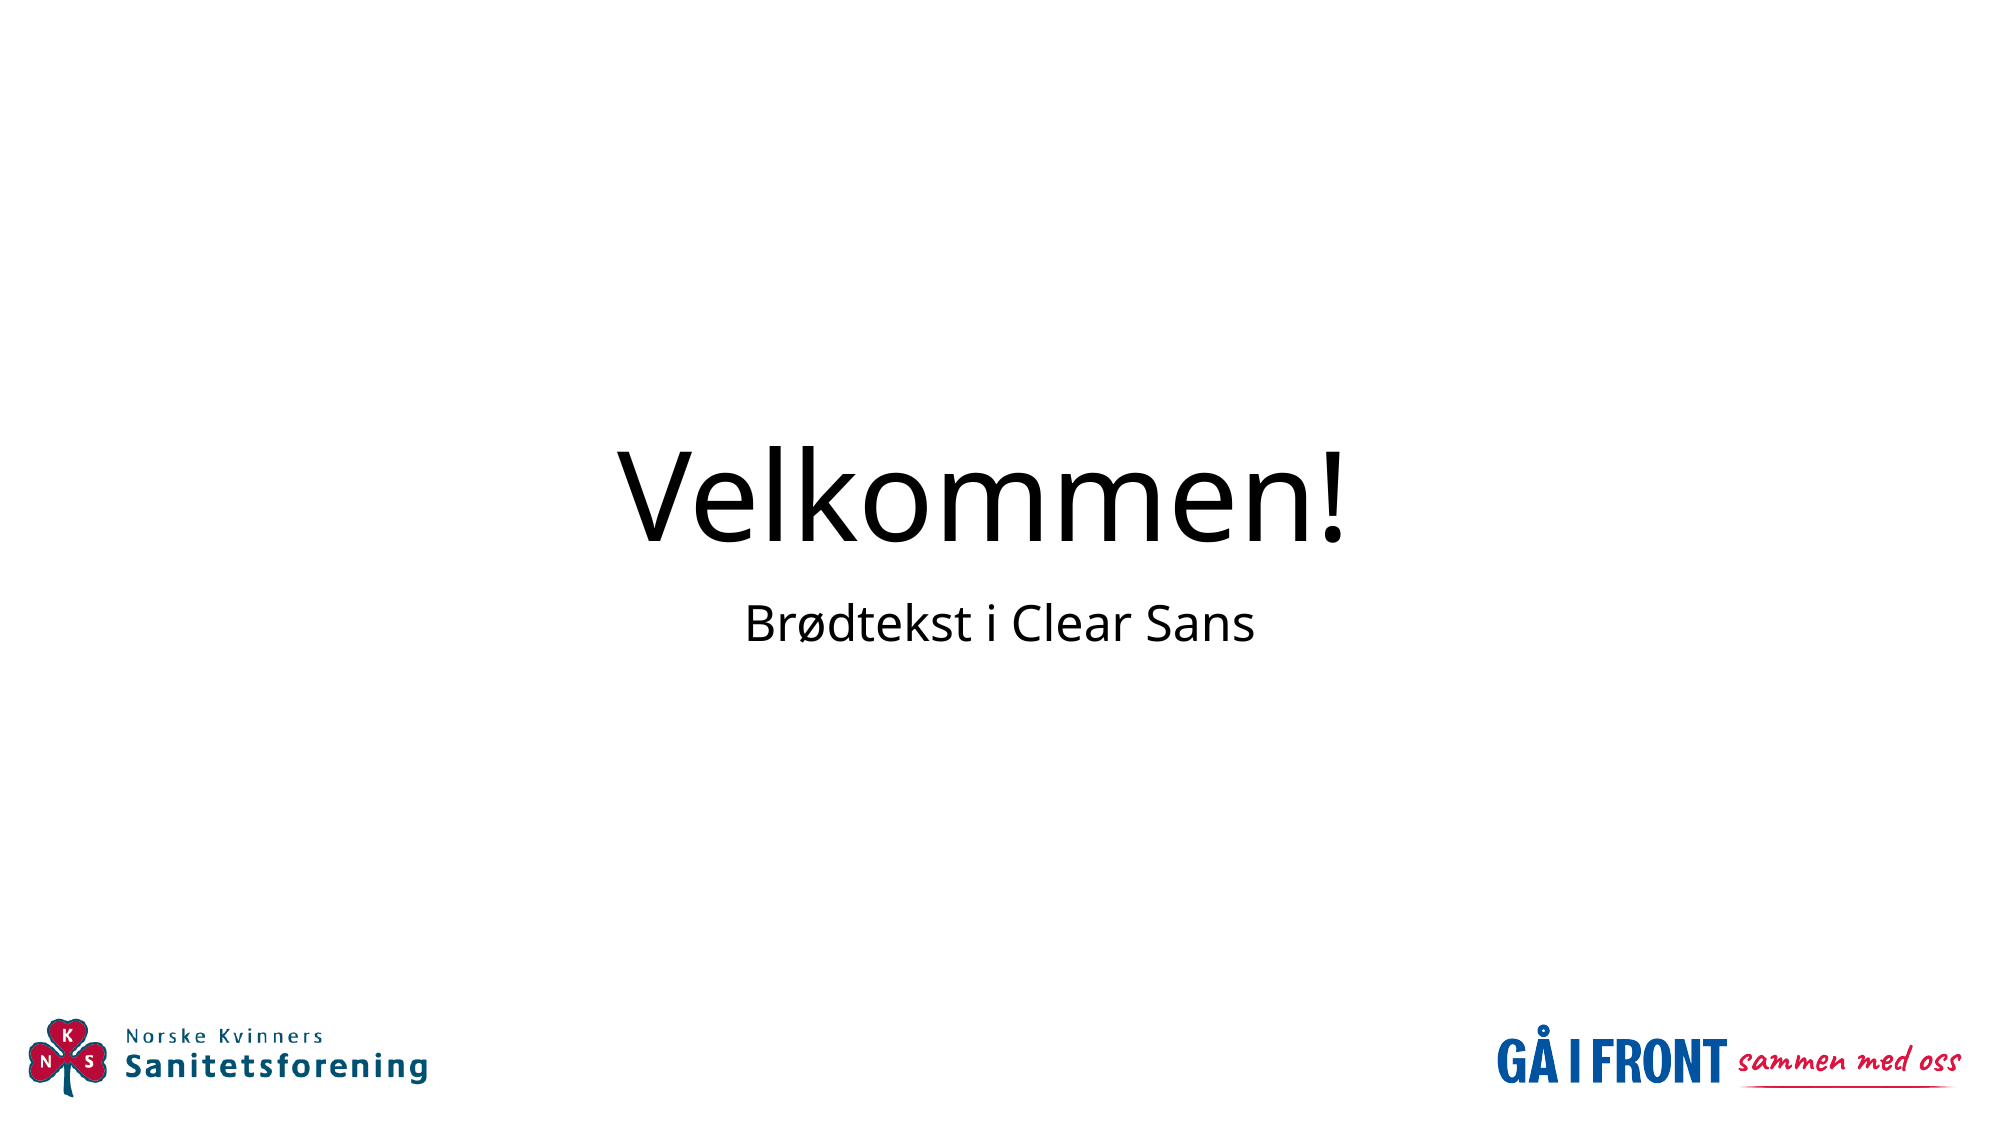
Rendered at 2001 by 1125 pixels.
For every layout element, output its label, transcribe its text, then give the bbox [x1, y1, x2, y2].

subtitle Brødtekst i Clear Sans [249, 590, 1750, 863]
title Velkommen! [249, 184, 1750, 576]
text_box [0, 988, 2000, 1125]
